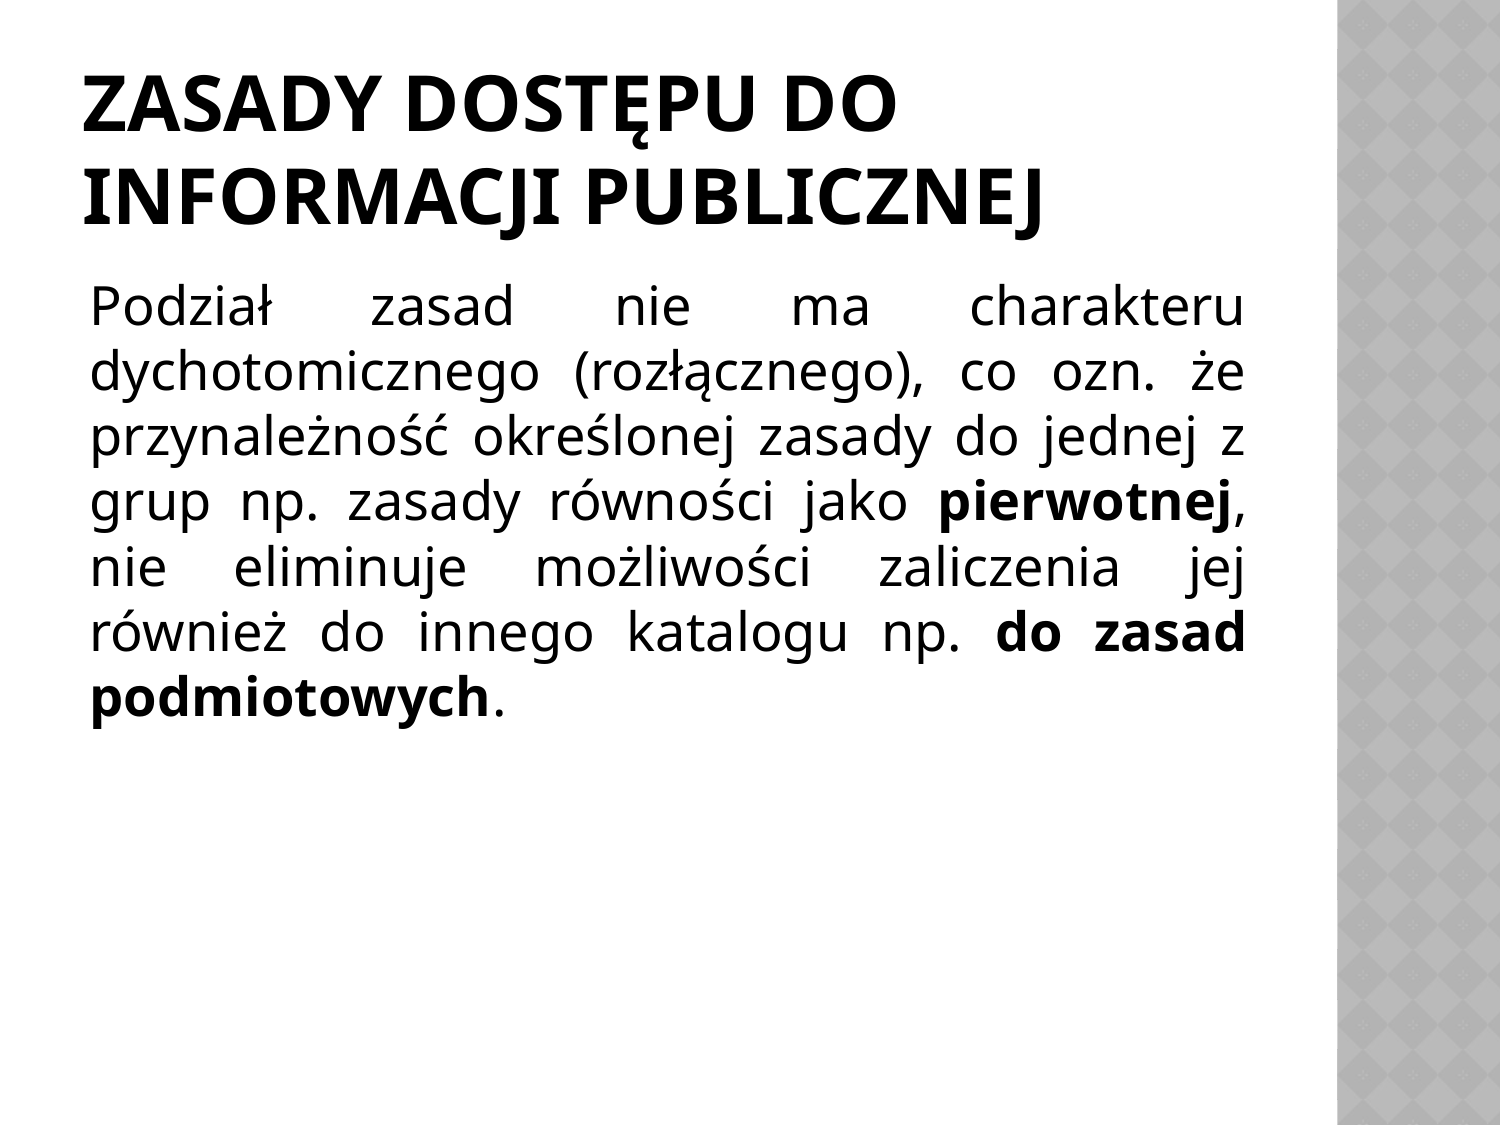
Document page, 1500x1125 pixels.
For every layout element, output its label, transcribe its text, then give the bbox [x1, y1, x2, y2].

title Zasady dostępu do informacji publicznej [75, 52, 1263, 240]
list Podział zasad nie ma charakteru dychotomicznego (rozłącznego), co ozn. że przynależność określonej zasady do jednej z grup np. zasady równości jako pierwotnej, nie eliminuje możliwości zaliczenia jej również do innego katalogu np. do zasad podmiotowych. [75, 264, 1263, 1059]
